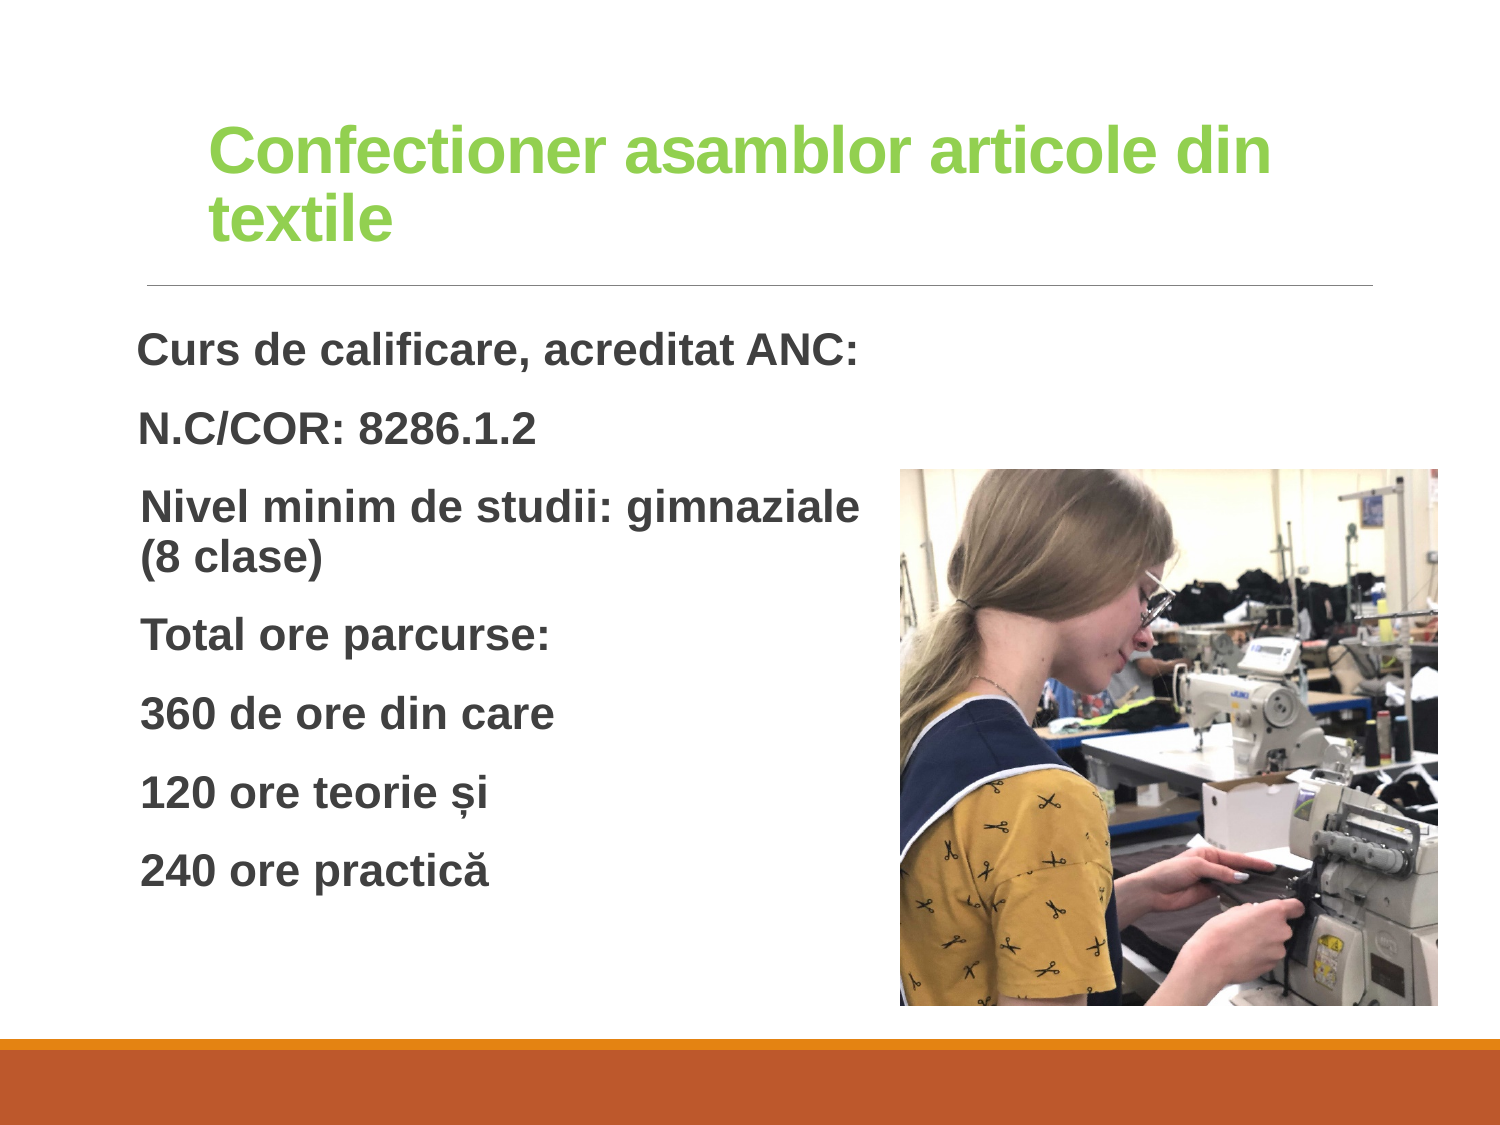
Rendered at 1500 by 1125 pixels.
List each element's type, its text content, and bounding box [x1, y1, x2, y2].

list Curs de calificare, acreditat ANC: N.C/COR: 8286.1.2 Nivel minim de studii: gimnaziale (8 clase) Total ore parcurse: 360 de ore din care 120 ore teorie și 240 ore practică [125, 318, 875, 738]
picture [899, 468, 1438, 1007]
title Confectioner asamblor articole din textile [193, 37, 1309, 263]
